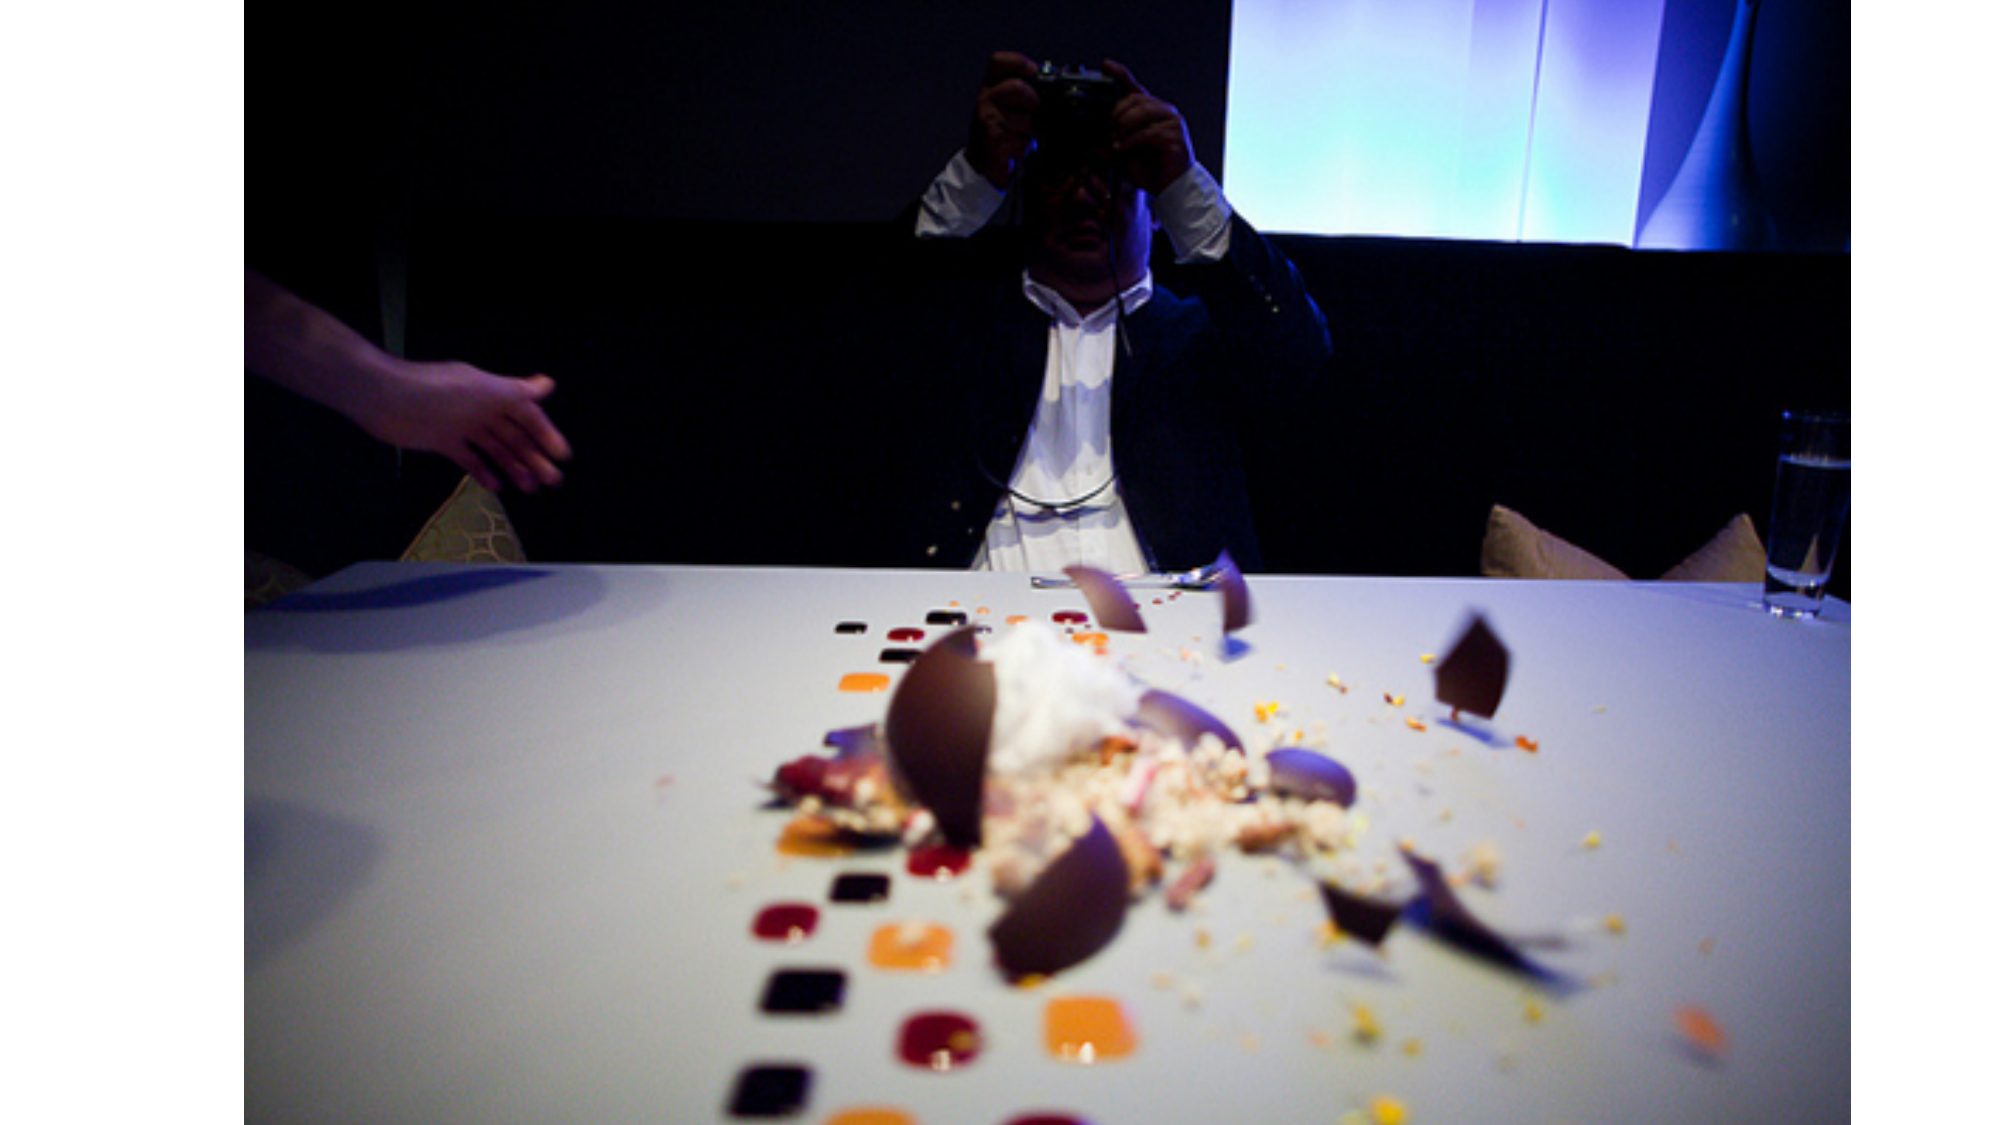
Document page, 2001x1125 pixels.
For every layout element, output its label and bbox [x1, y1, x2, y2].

picture [243, 0, 1851, 1125]
